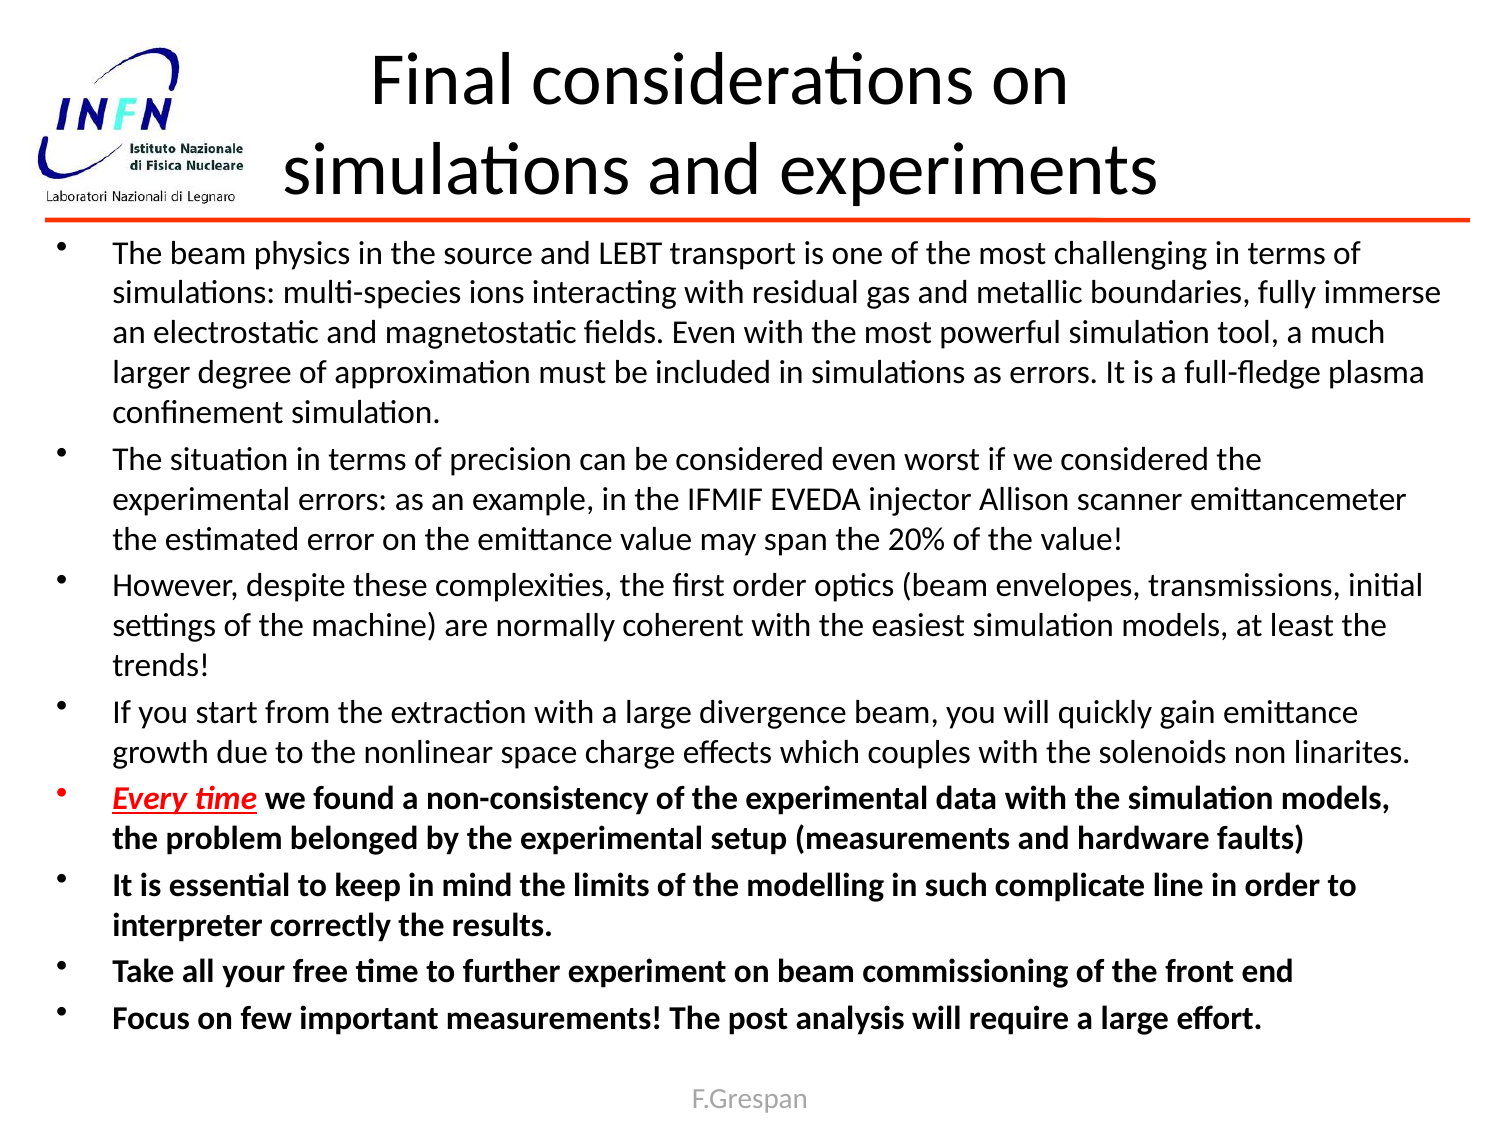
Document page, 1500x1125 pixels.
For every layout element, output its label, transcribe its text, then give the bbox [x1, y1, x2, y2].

list The beam physics in the source and LEBT transport is one of the most challenging in terms of simulations: multi-species ions interacting with residual gas and metallic boundaries, fully immerse an electrostatic and magnetostatic fields. Even with the most powerful simulation tool, a much larger degree of approximation must be included in simulations as errors. It is a full-fledge plasma confinement simulation. The situation in terms of precision can be considered even worst if we considered the experimental errors: as an example, in the IFMIF EVEDA injector Allison scanner emittancemeter the estimated error on the emittance value may span the 20% of the value! However, despite these complexities, the first order optics (beam envelopes, transmissions, initial settings of the machine) are normally coherent with the easiest simulation models, at least the trends! If you start from the extraction with a large divergence beam, you will quickly gain emittance growth due to the nonlinear space charge effects which couples with the solenoids non linarites. Every time we found a non-consistency of the experimental data with the simulation models, the problem belonged by the experimental setup (measurements and hardware faults) It is essential to keep in mind the limits of the modelling in such complicate line in order to interpreter correctly the results. Take all your free time to further experiment on beam commissioning of the front end Focus on few important measurements! The post analysis will require a large effort. [41, 223, 1459, 1094]
footer F.Grespan [512, 1072, 988, 1125]
title Final considerations on simulations and experiments [218, 25, 1223, 214]
picture [29, 40, 218, 208]
